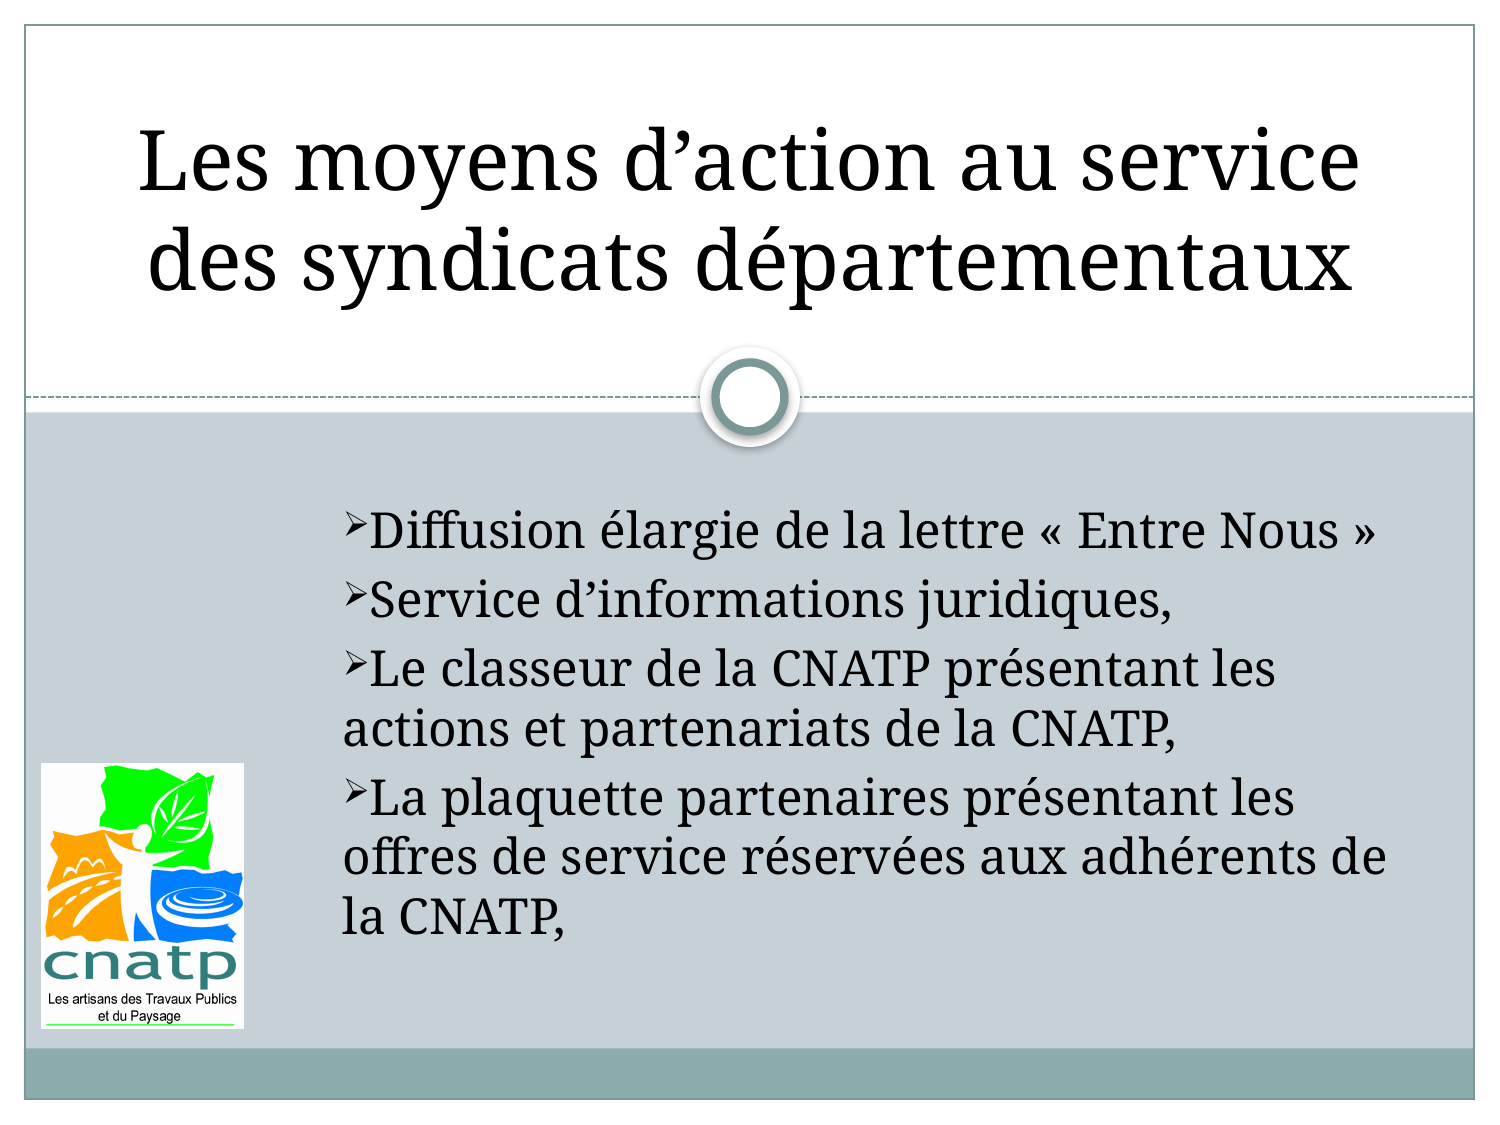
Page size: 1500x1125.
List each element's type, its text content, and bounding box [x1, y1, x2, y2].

title Les moyens d’action au service des syndicats départementaux [112, 62, 1388, 315]
subtitle Diffusion élargie de la lettre « Entre Nous » Service d’informations juridiques, Le classeur de la CNATP présentant les actions et partenariats de la CNATP, La plaquette partenaires présentant les offres de service réservées aux adhérents de la CNATP, [253, 491, 1436, 953]
picture [40, 763, 244, 1029]
